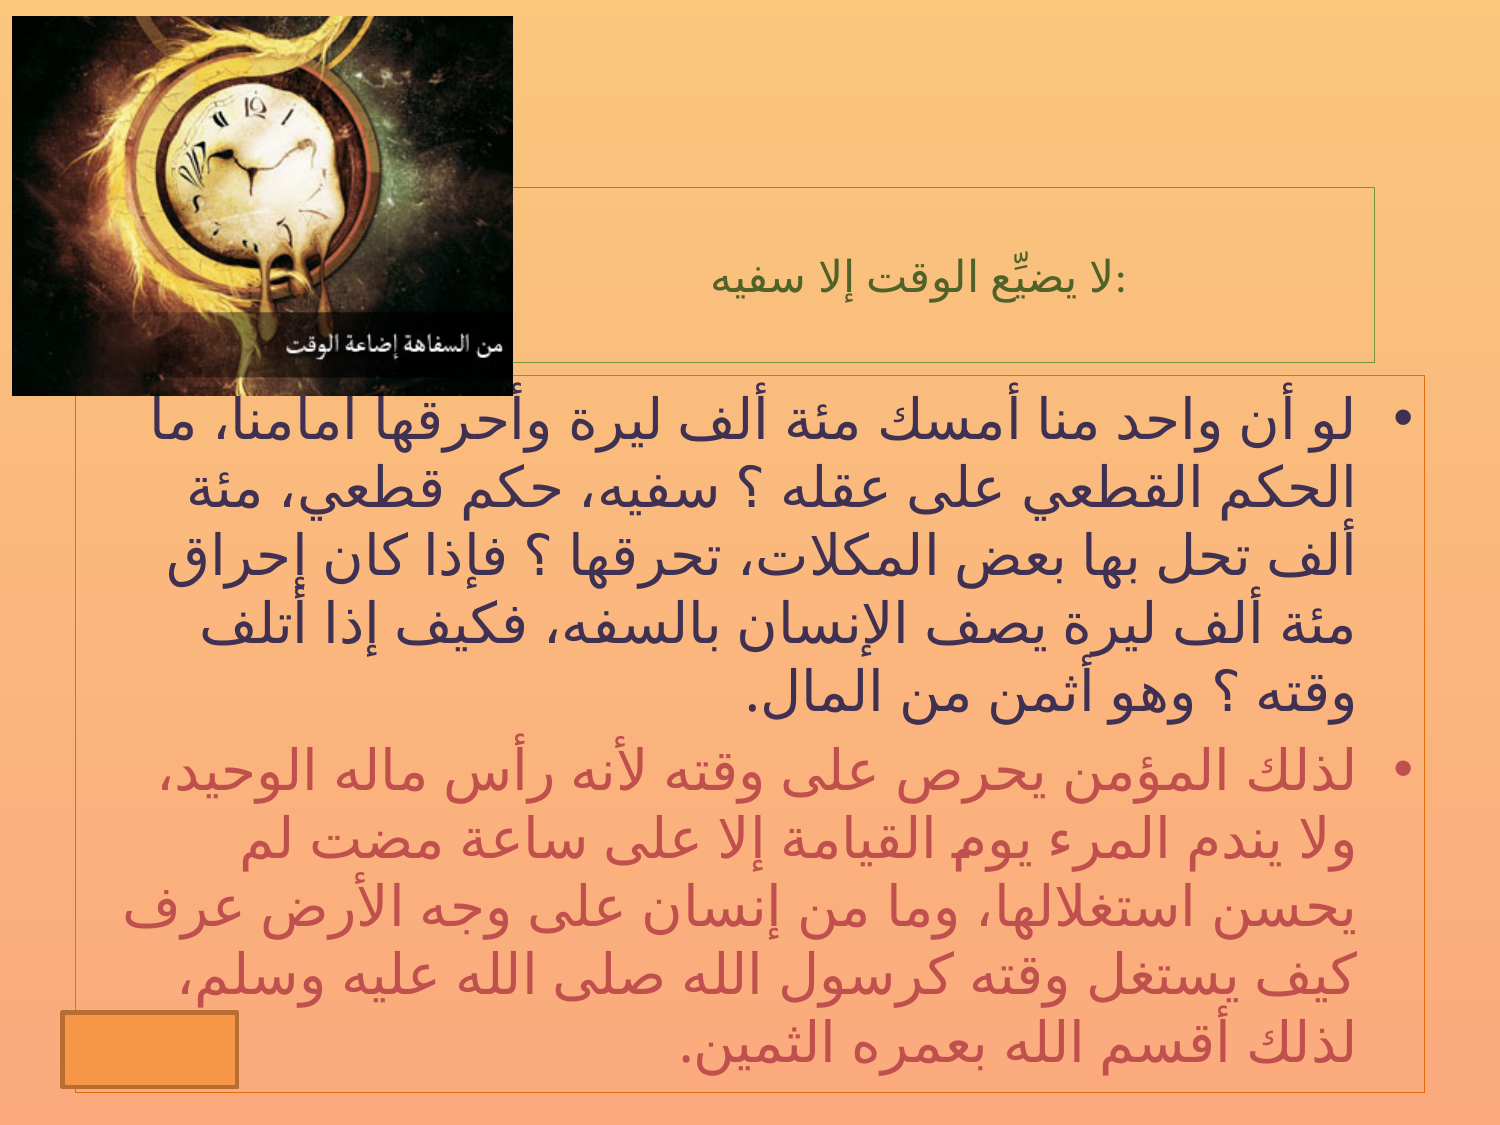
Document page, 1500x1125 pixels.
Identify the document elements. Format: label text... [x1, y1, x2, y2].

list لو أن واحد منا أمسك مئة ألف ليرة وأحرقها أمامنا، ما الحكم القطعي على عقله ؟ سفيه، حكم قطعي، مئة ألف تحل بها بعض المكلات، تحرقها ؟‍ فإذا كان إحراق مئة ألف ليرة يصف الإنسان بالسفه، فكيف إذا أتلف وقته ؟ وهو أثمن من المال. لذلك المؤمن يحرص على وقته لأنه رأس ماله الوحيد، ولا يندم المرء يوم القيامة إلا على ساعة مضت لم يحسن استغلالها، وما من إنسان على وجه الأرض عرف كيف يستغل وقته كرسول الله صلى الله عليه وسلم، لذلك أقسم الله بعمره الثمين. [75, 375, 1425, 1093]
text_box [60, 1010, 239, 1089]
title لا يضيِّع الوقت إلا سفيه: [516, 187, 1375, 363]
picture [12, 16, 513, 396]
